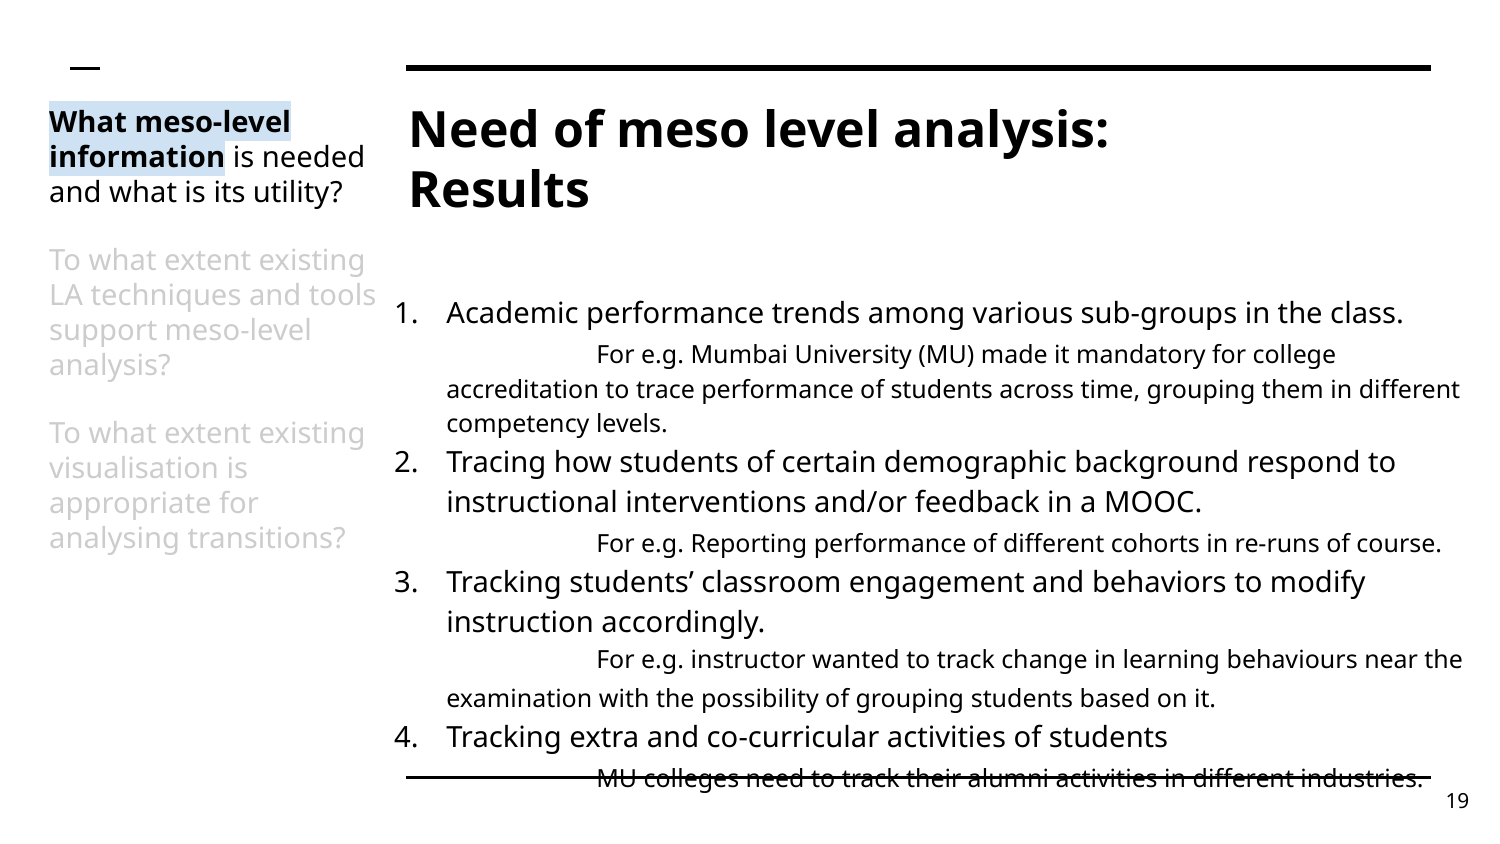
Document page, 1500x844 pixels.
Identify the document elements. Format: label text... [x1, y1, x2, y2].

list Academic performance trends among various sub-groups in the class. For e.g. Mumbai University (MU) made it mandatory for college accreditation to trace performance of students across time, grouping them in different competency levels. Tracing how students of certain demographic background respond to instructional interventions and/or feedback in a MOOC. For e.g. Reporting performance of different cohorts in re-runs of course. Tracking students’ classroom engagement and behaviors to modify instruction accordingly. For e.g. instructor wanted to track change in learning behaviours near the examination with the possibility of grouping students based on it. Tracking extra and co-curricular activities of students MU colleges need to track their alumni activities in different industries. [394, 273, 1484, 685]
title Need of meso level analysis: Results [393, 81, 1431, 225]
list What meso-level information is needed and what is its utility? To what extent existing LA techniques and tools support meso-level analysis? To what extent existing visualisation is appropriate for analysing transitions? [34, 88, 394, 705]
slide_number ‹#› [1394, 769, 1484, 834]
